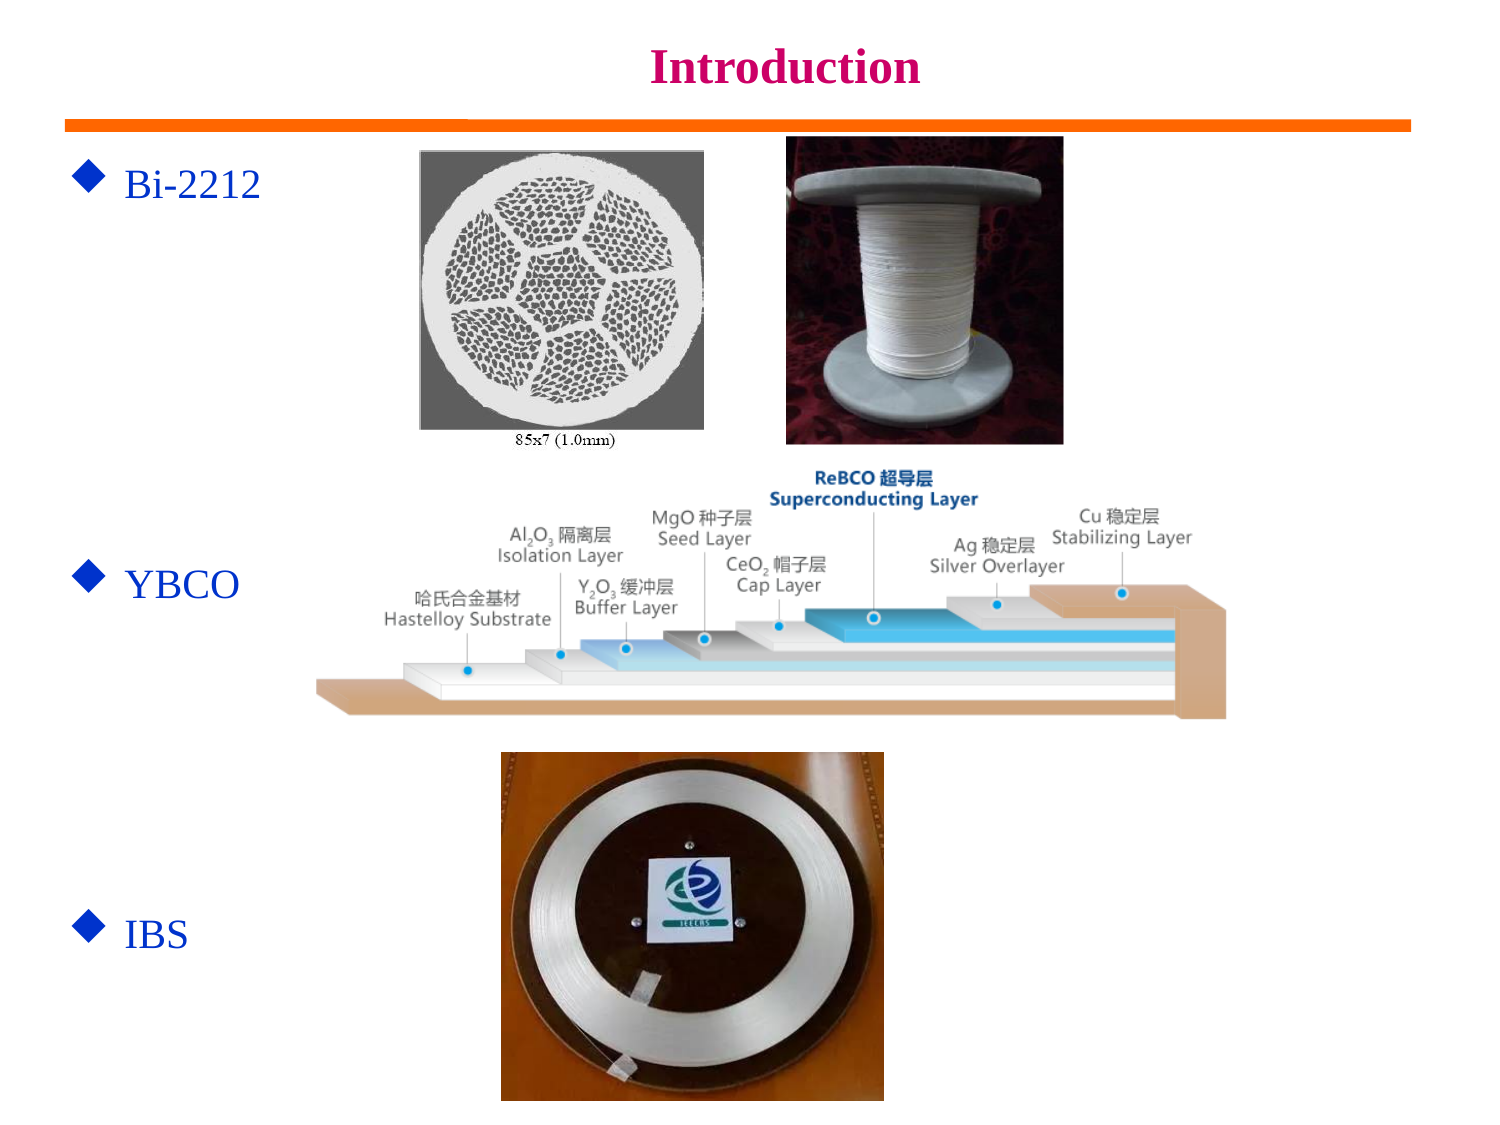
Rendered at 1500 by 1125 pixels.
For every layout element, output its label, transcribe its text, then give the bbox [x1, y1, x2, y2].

text_box Introduction [289, 26, 1282, 101]
picture [501, 752, 884, 1101]
picture [414, 146, 712, 451]
picture [289, 461, 1235, 723]
list Bi-2212 YBCO IBS [53, 148, 1436, 1012]
picture [785, 136, 1064, 445]
